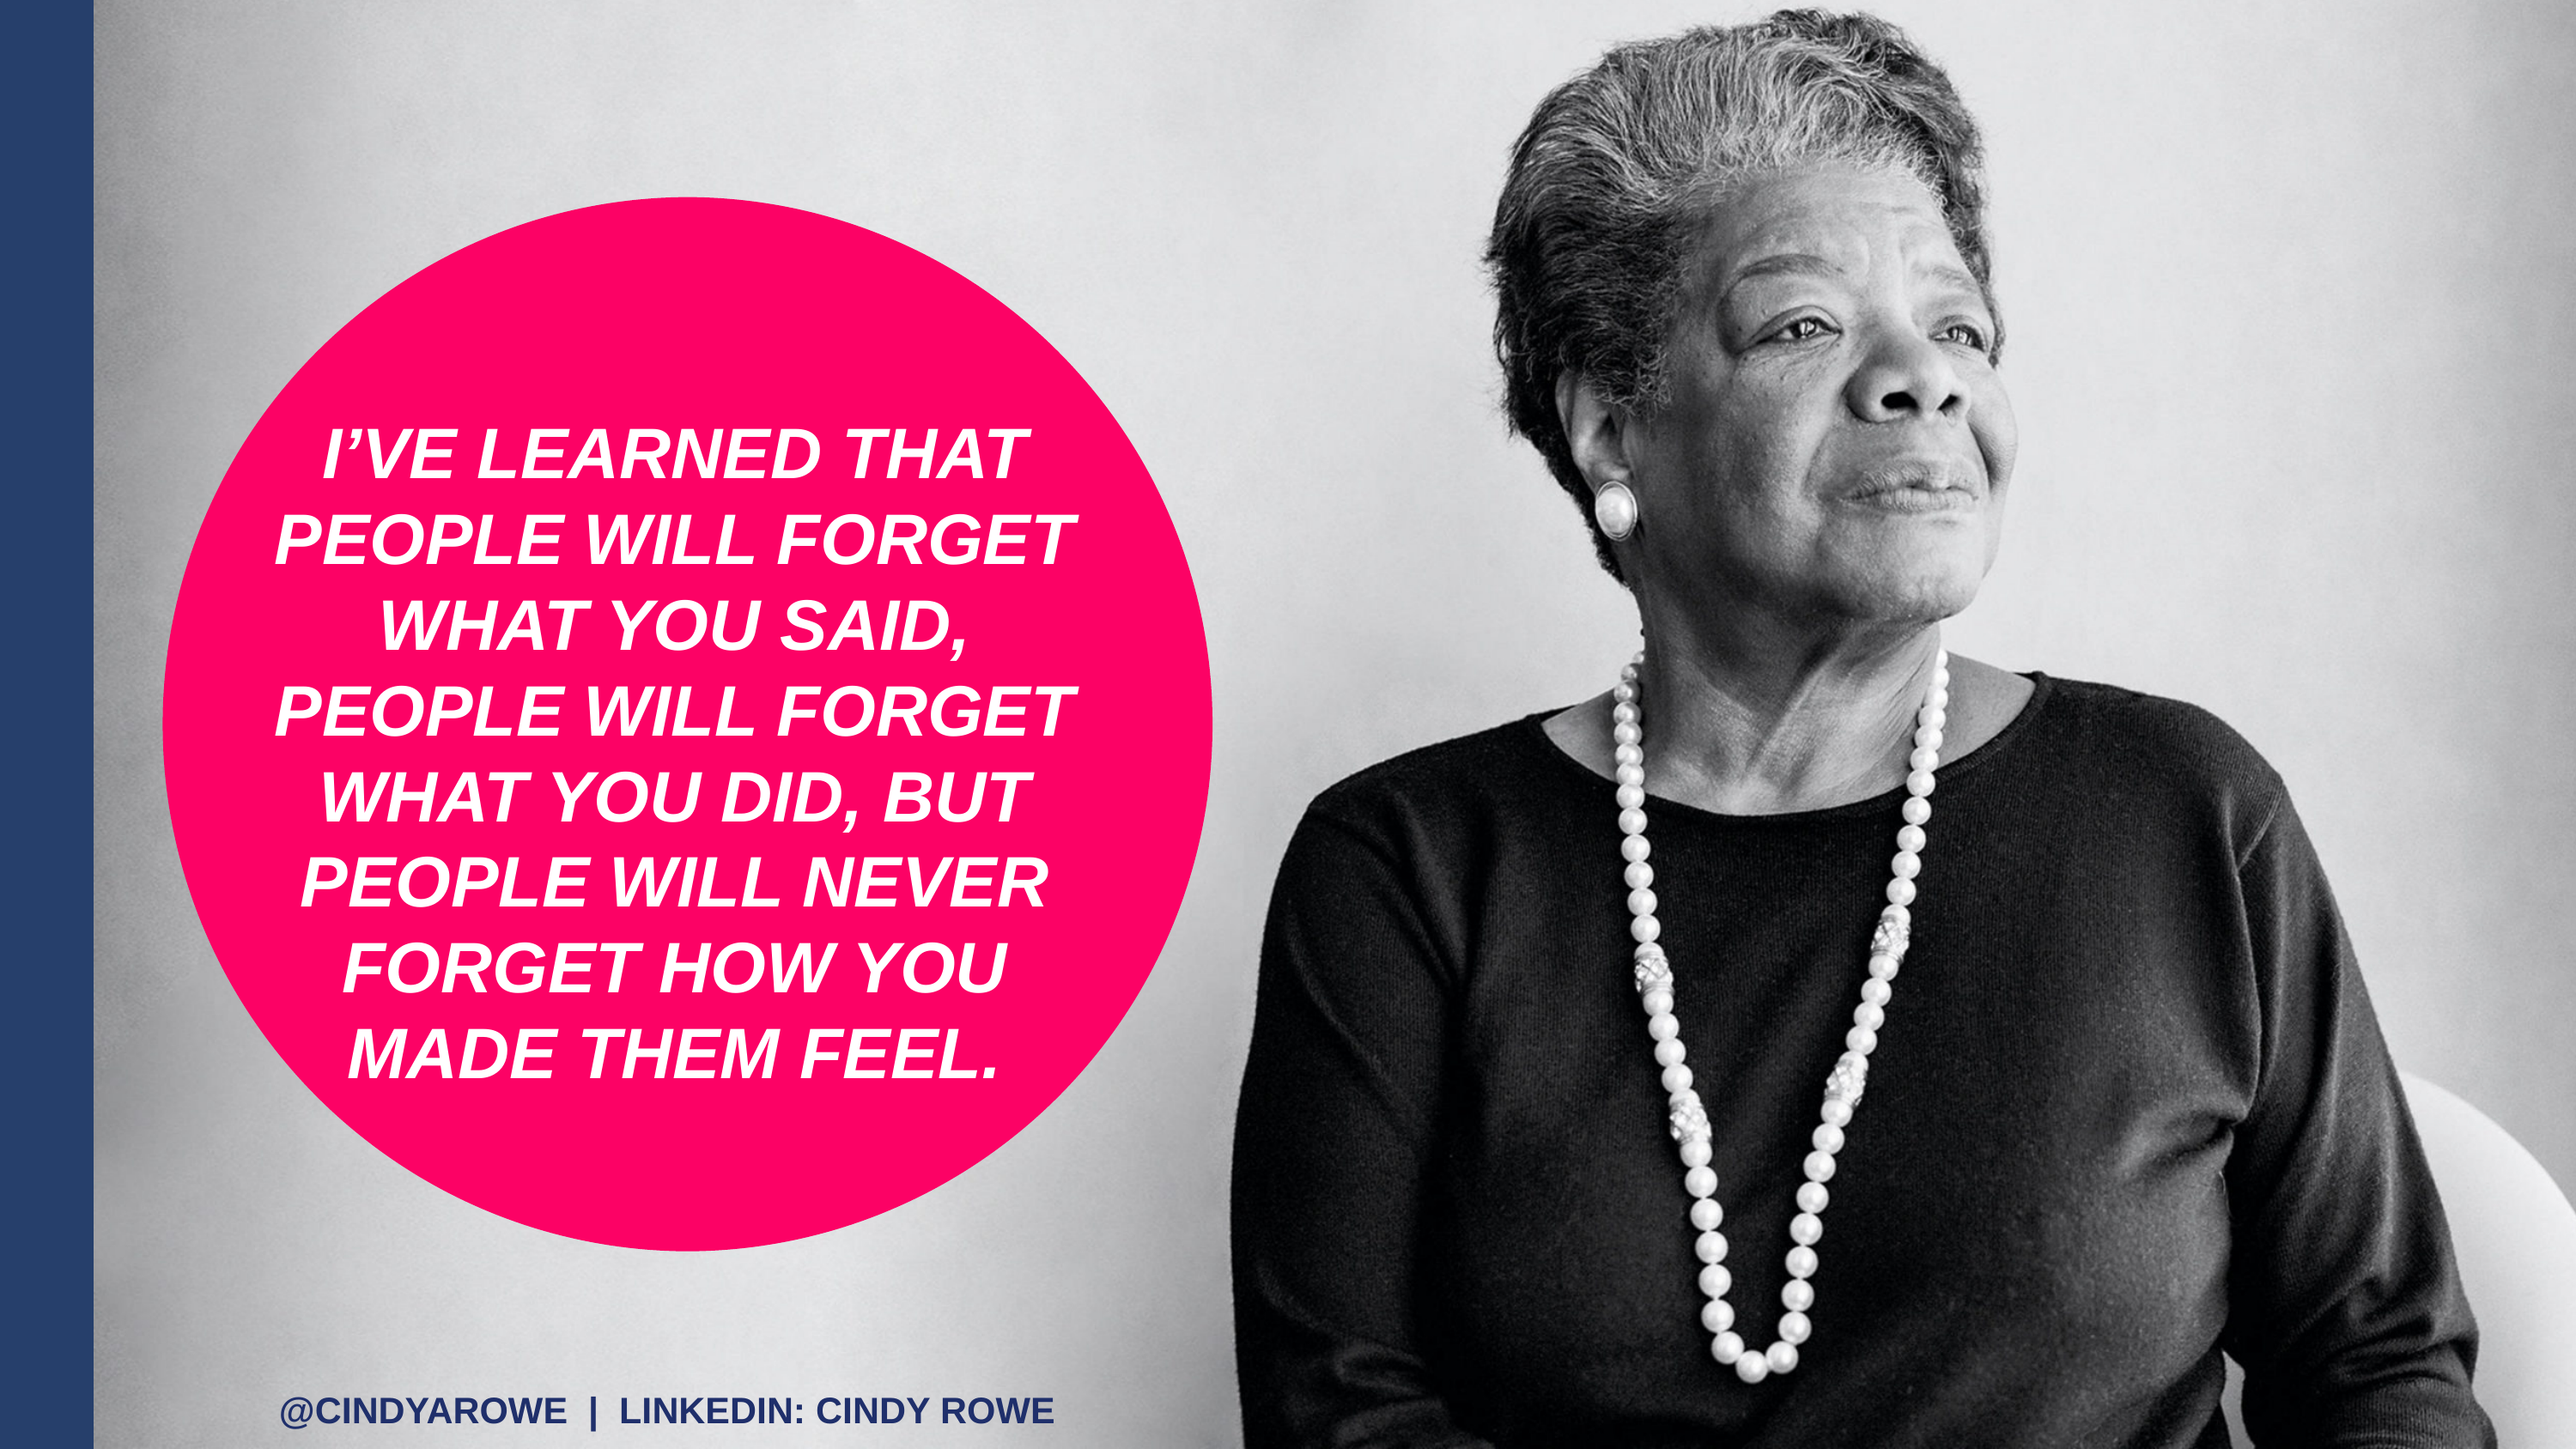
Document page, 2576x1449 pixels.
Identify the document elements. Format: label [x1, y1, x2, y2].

text_box [160, 197, 1215, 1252]
picture [94, 0, 2576, 1449]
text_box [0, 0, 94, 1449]
